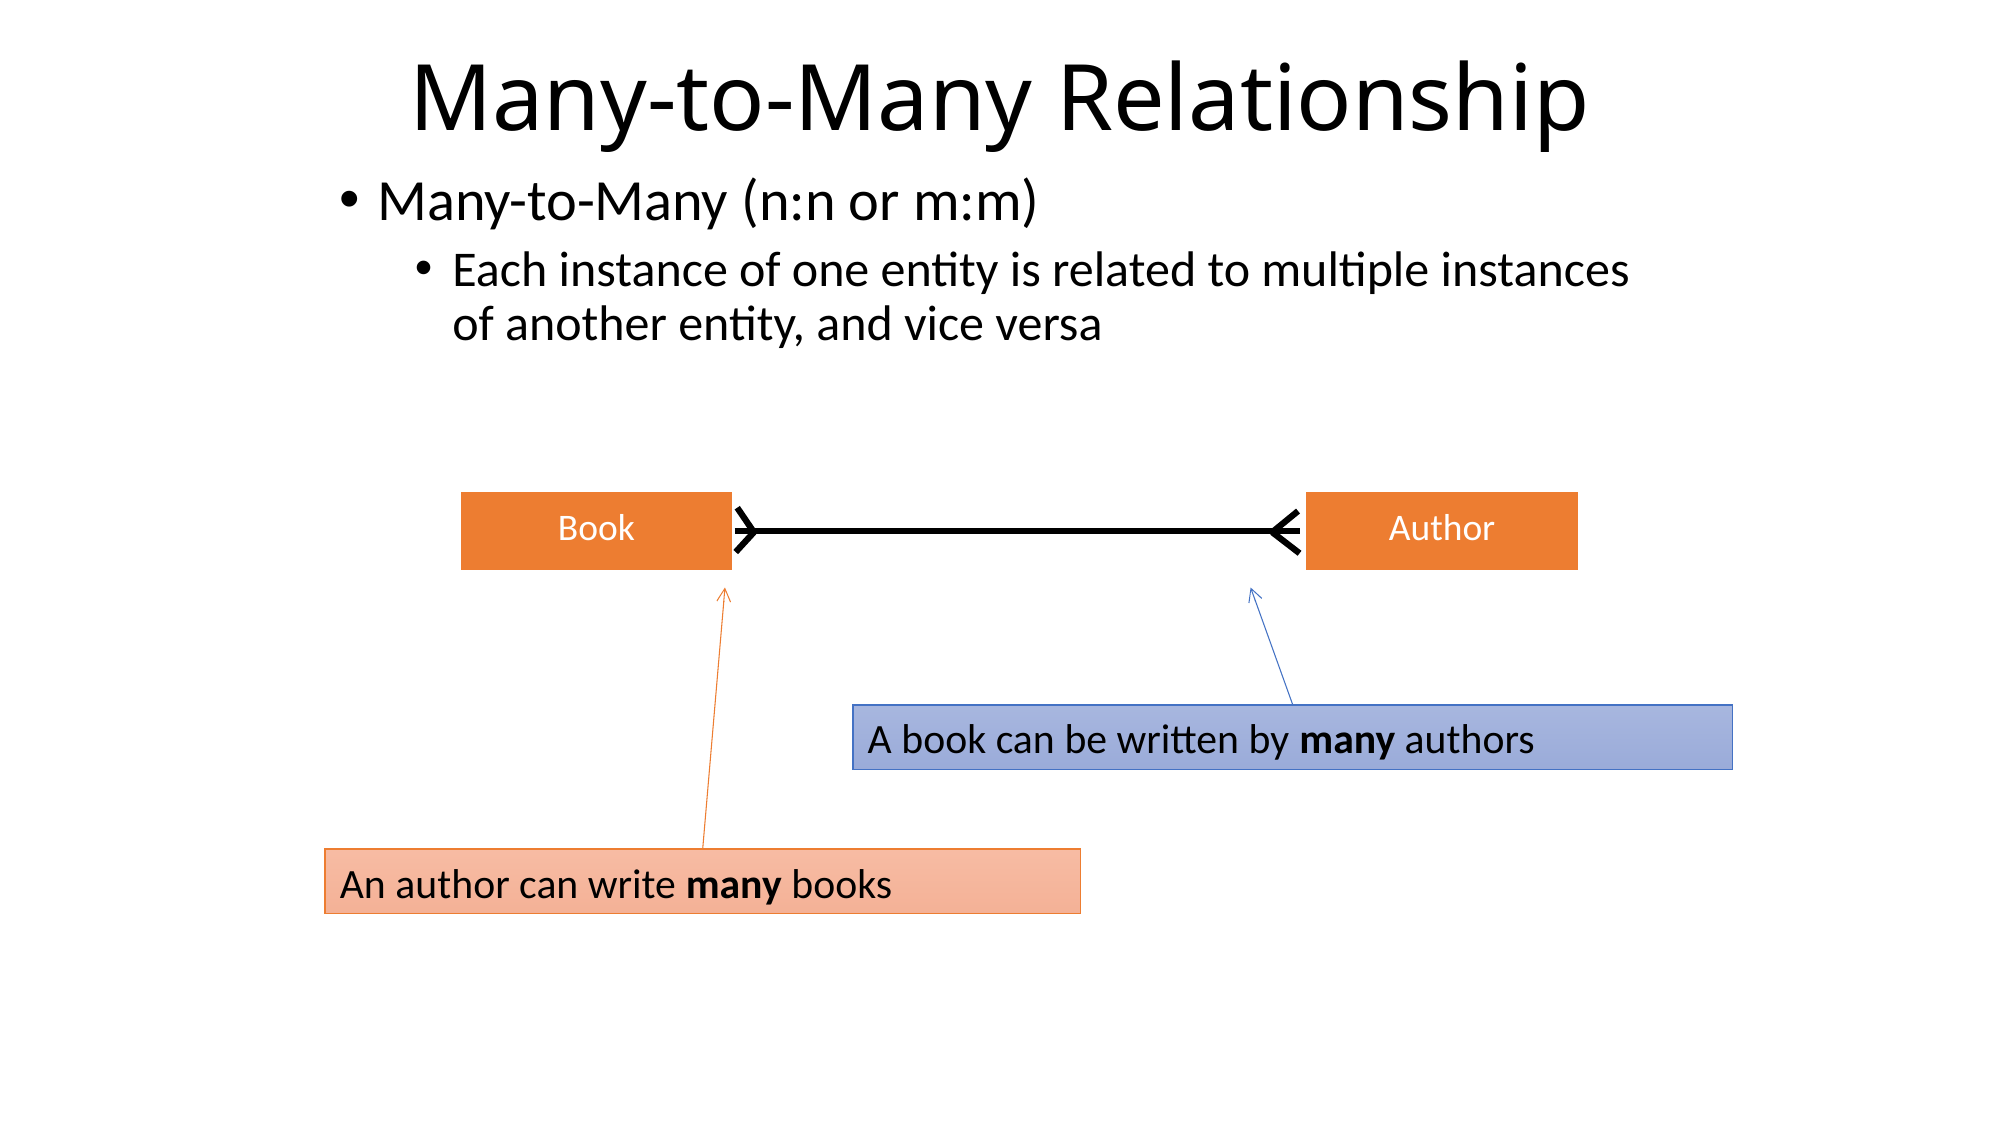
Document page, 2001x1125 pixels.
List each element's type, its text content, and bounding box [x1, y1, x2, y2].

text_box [1250, 587, 1293, 705]
list Many-to-Many (n:n or m:m) Each instance of one entity is related to multiple instances of another entity, and vice versa [324, 188, 1675, 1005]
table_header Author [1306, 492, 1578, 570]
table_header Book [461, 492, 732, 570]
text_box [737, 507, 754, 532]
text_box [1272, 511, 1299, 532]
text_box A book can be written by many authors [852, 704, 1733, 770]
text_box An author can write many books [324, 848, 1081, 914]
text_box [735, 532, 754, 553]
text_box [1272, 532, 1300, 554]
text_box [702, 587, 725, 849]
text_box Many-to-Many Relationship [324, 0, 1675, 188]
